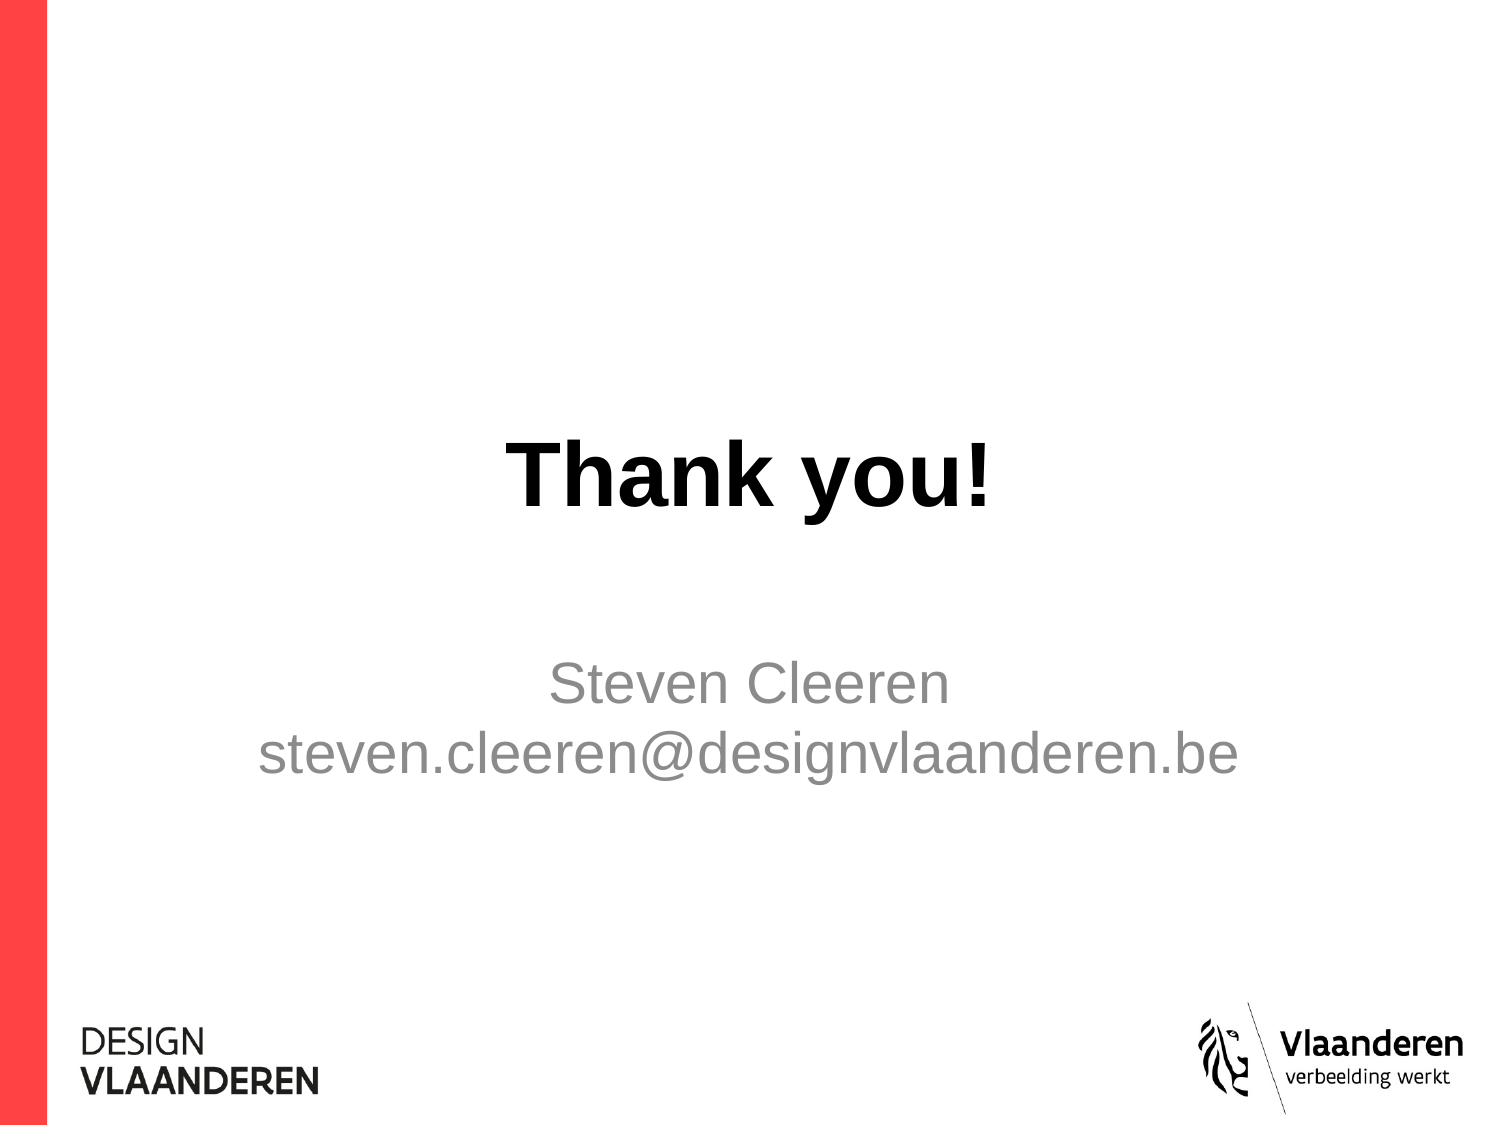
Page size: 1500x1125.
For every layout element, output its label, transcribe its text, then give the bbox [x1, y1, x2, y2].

text_box [0, 0, 49, 1125]
picture [1186, 992, 1477, 1124]
subtitle Steven Cleeren steven.cleeren@designvlaanderen.be [225, 637, 1275, 925]
title Thank you! [112, 349, 1388, 591]
picture [76, 1019, 325, 1104]
